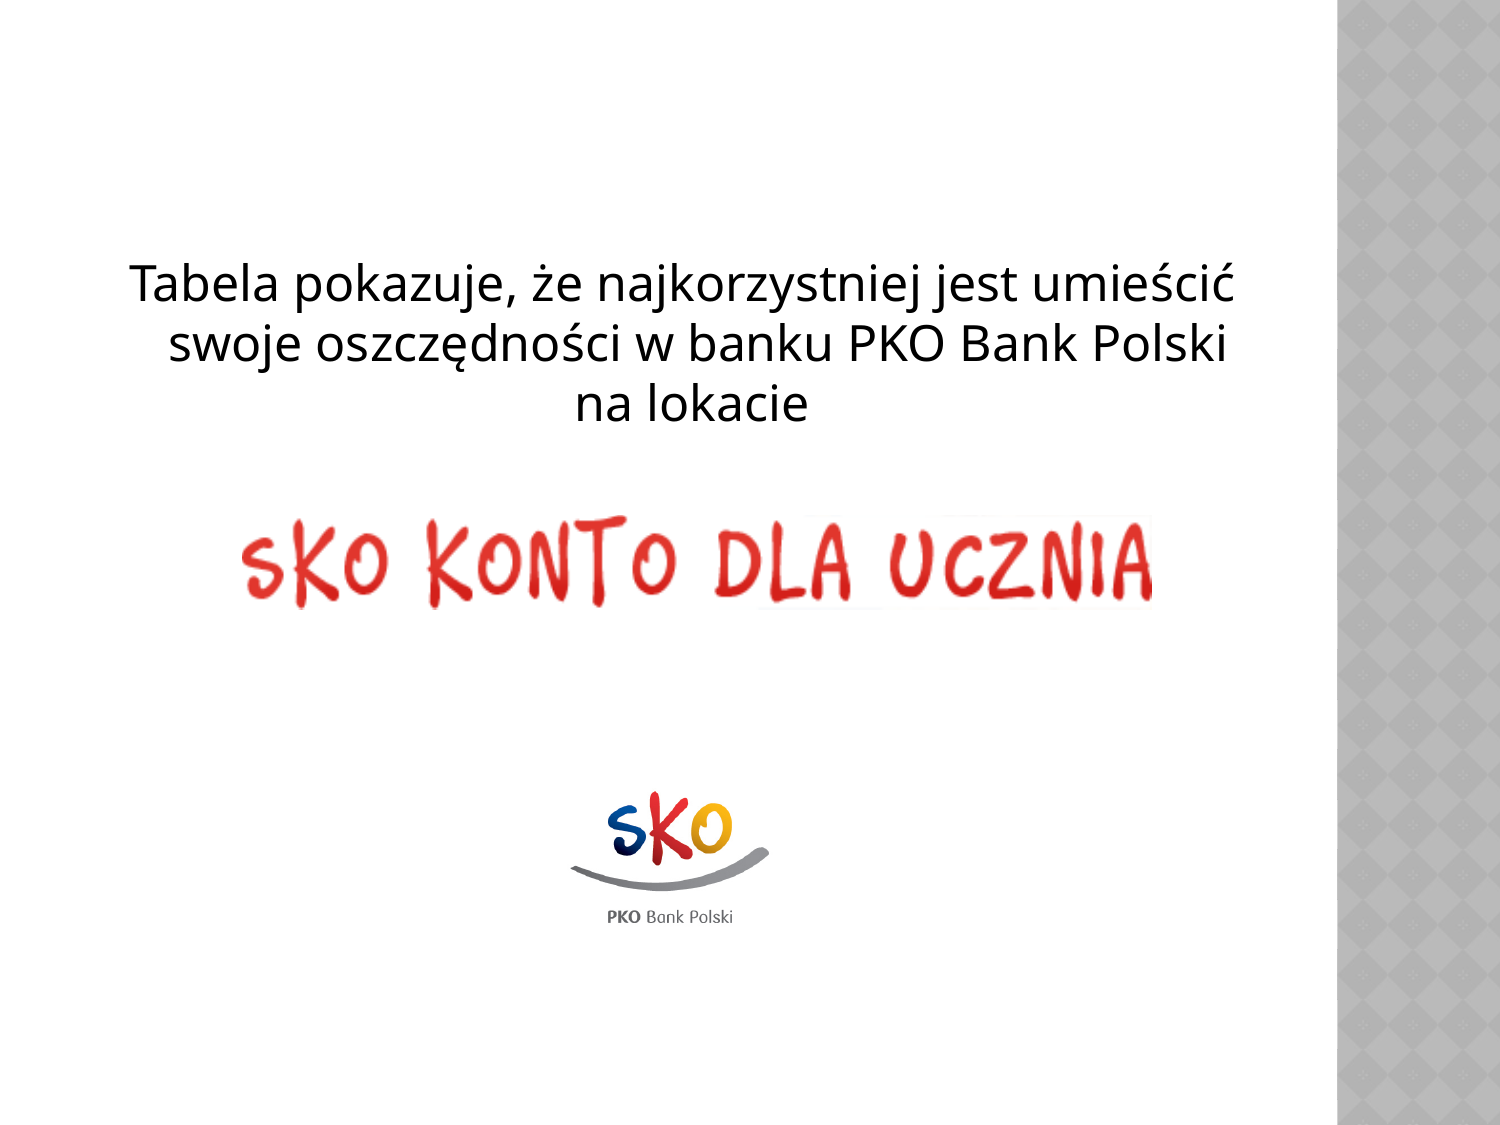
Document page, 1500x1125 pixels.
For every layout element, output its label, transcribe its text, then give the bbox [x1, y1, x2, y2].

title Tabela pokazuje, że najkorzystniej jest umieścić swoje oszczędności w banku PKO Bank Polski na lokacie [88, 243, 1277, 431]
picture [548, 776, 787, 941]
picture [241, 514, 1152, 611]
